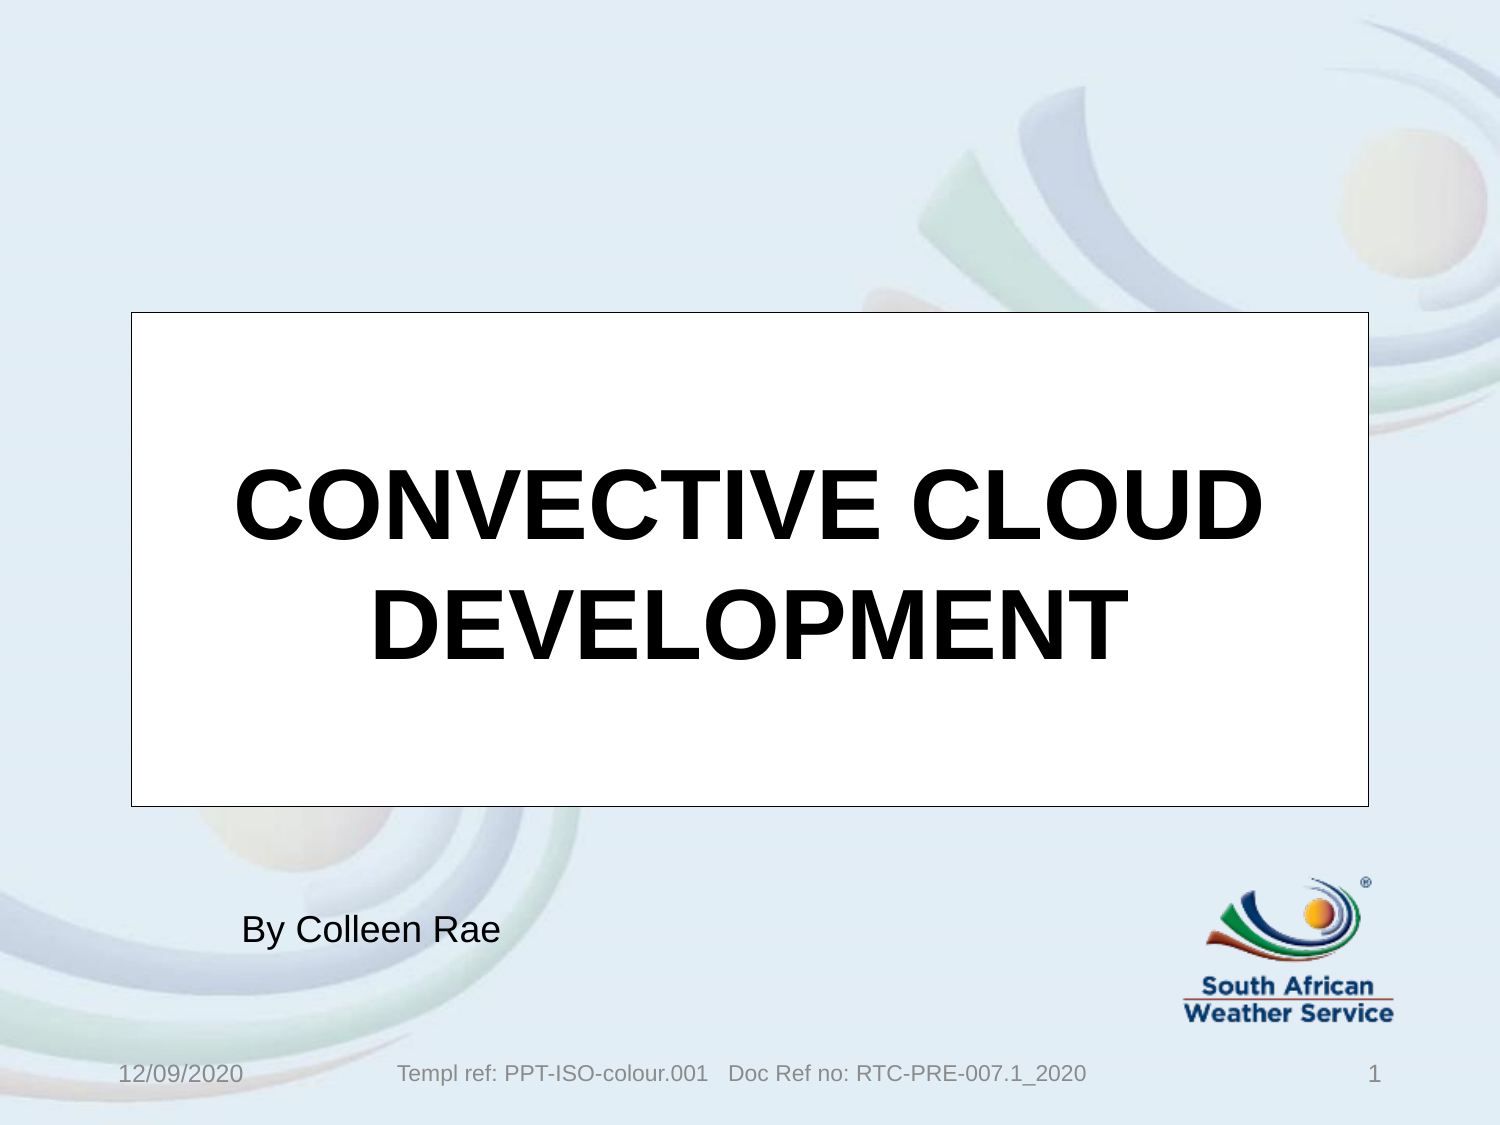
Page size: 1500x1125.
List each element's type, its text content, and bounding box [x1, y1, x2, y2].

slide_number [103, 1042, 322, 1103]
text_box By Colleen Rae [226, 897, 624, 957]
picture [0, 0, 1500, 1125]
slide_number 1 [1059, 1042, 1397, 1103]
text_box CONVECTIVE CLOUD DEVELOPMENT [131, 312, 1369, 807]
footer Templ ref: PPT-ISO-colour.001 Doc Ref no: RTC-PRE-007.1_2020 [322, 1042, 1059, 1103]
